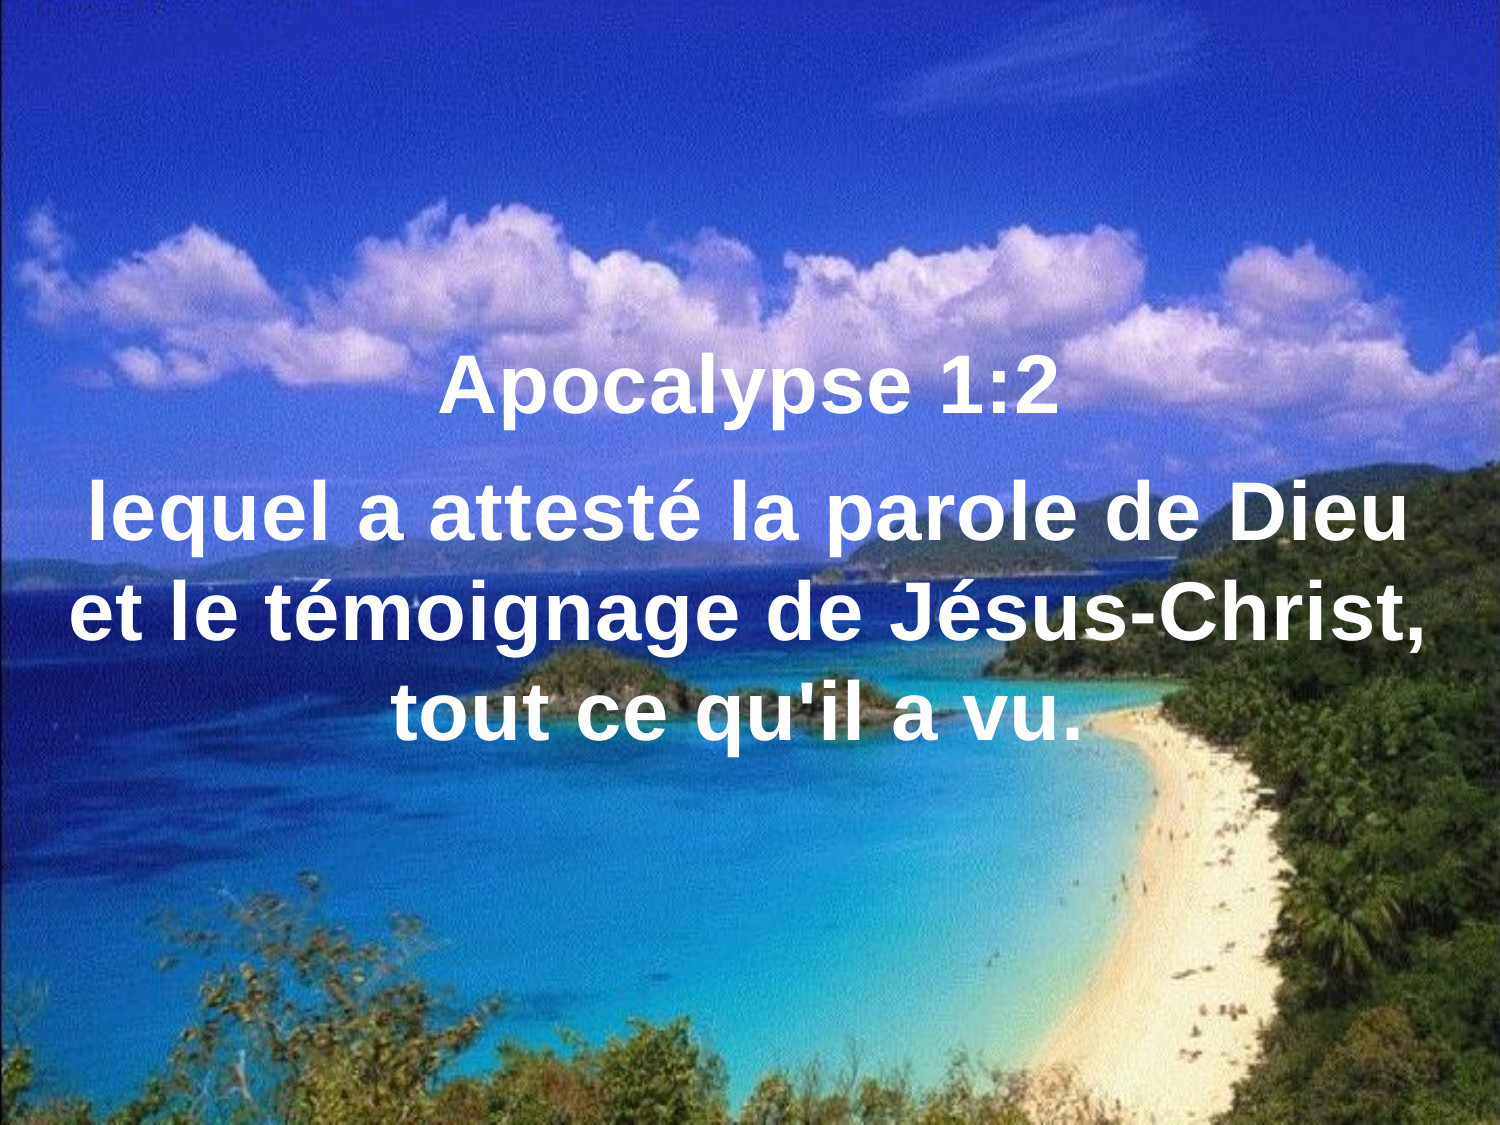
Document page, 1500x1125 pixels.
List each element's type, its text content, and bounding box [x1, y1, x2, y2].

picture [0, 0, 1500, 1125]
title Apocalypse 1:2 lequel a attesté la parole de Dieu et le témoignage de Jésus-Christ, tout ce qu'il a vu. [29, 450, 1471, 638]
